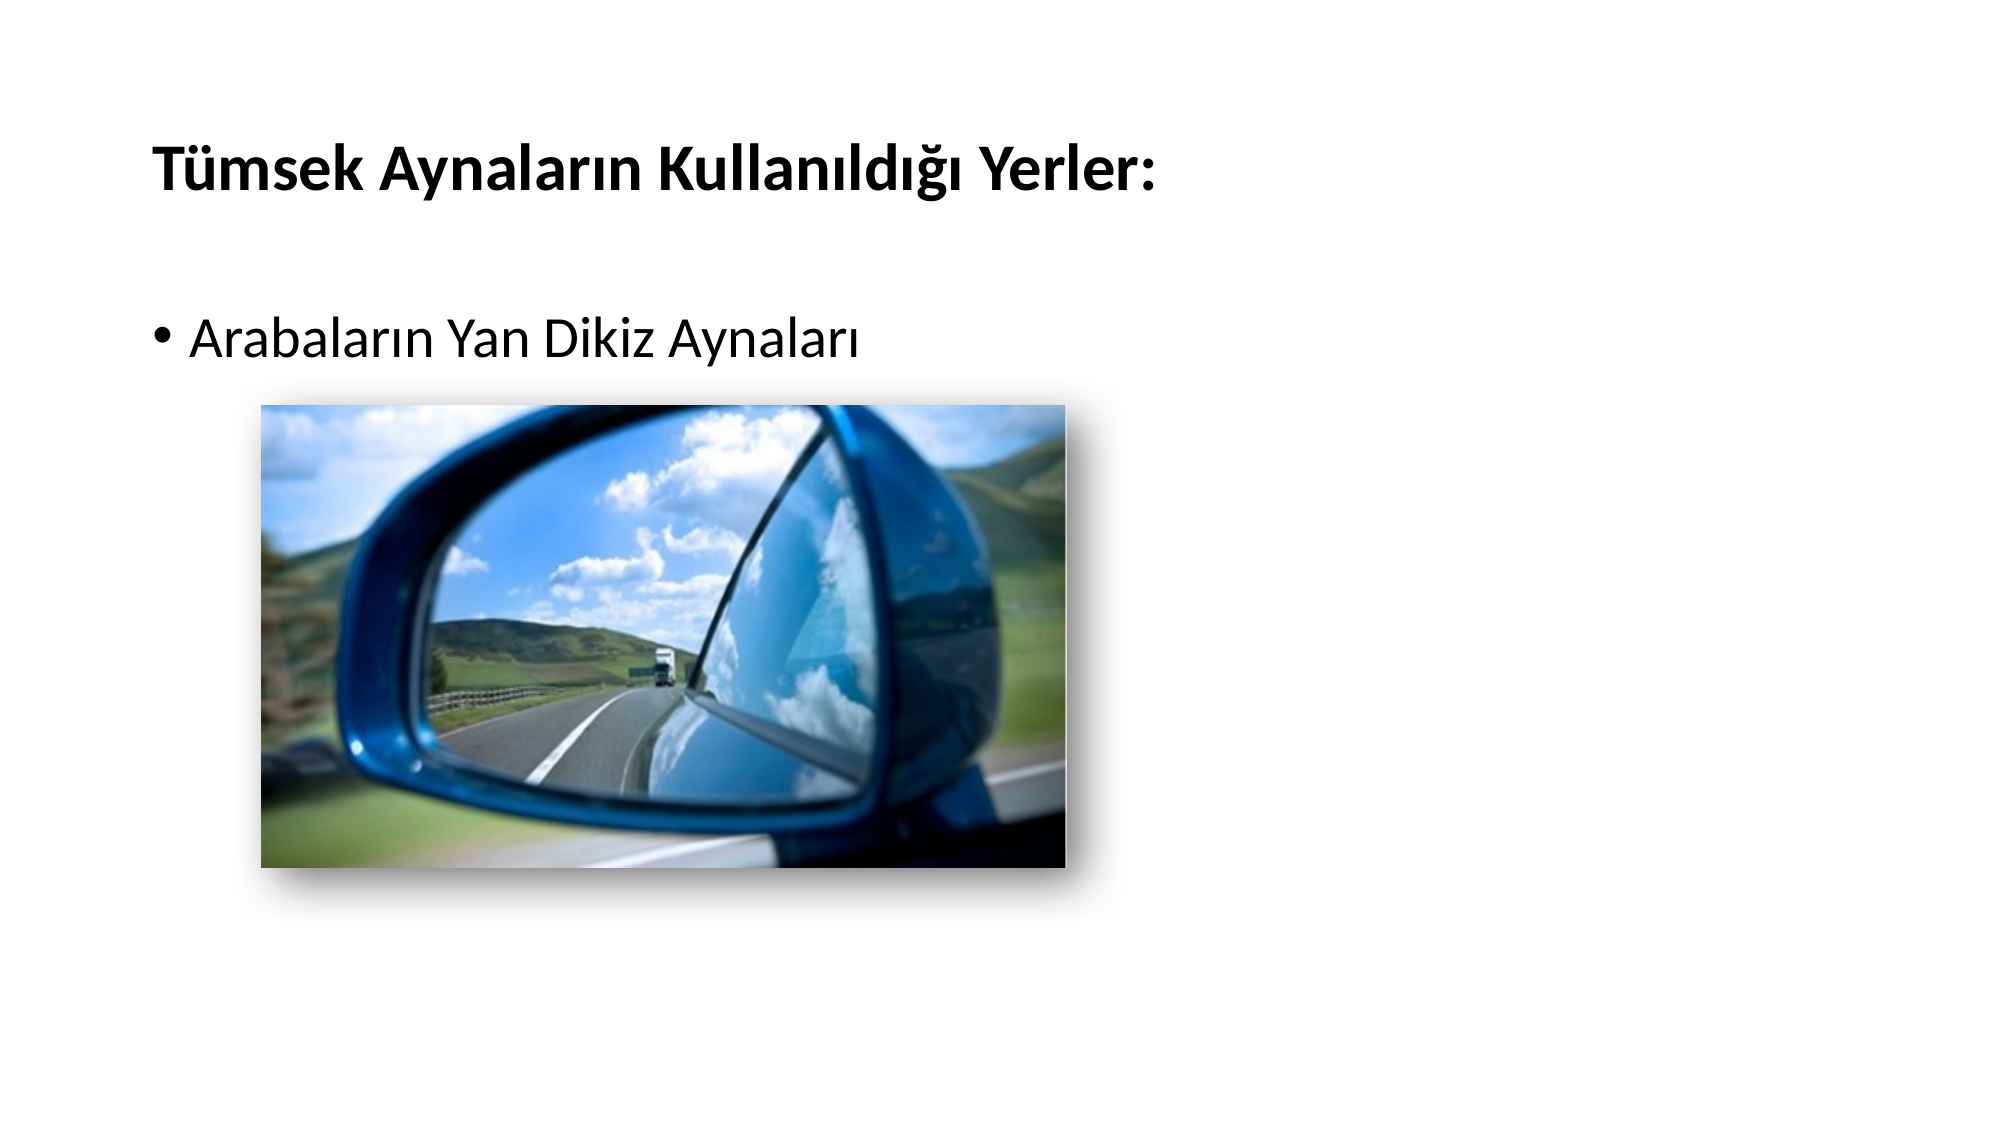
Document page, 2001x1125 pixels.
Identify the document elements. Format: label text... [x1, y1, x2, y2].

list Arabaların Yan Dikiz Aynaları [137, 299, 1863, 1014]
title Tümsek Aynaların Kullanıldığı Yerler: [137, 59, 1863, 278]
picture [261, 405, 1068, 868]
